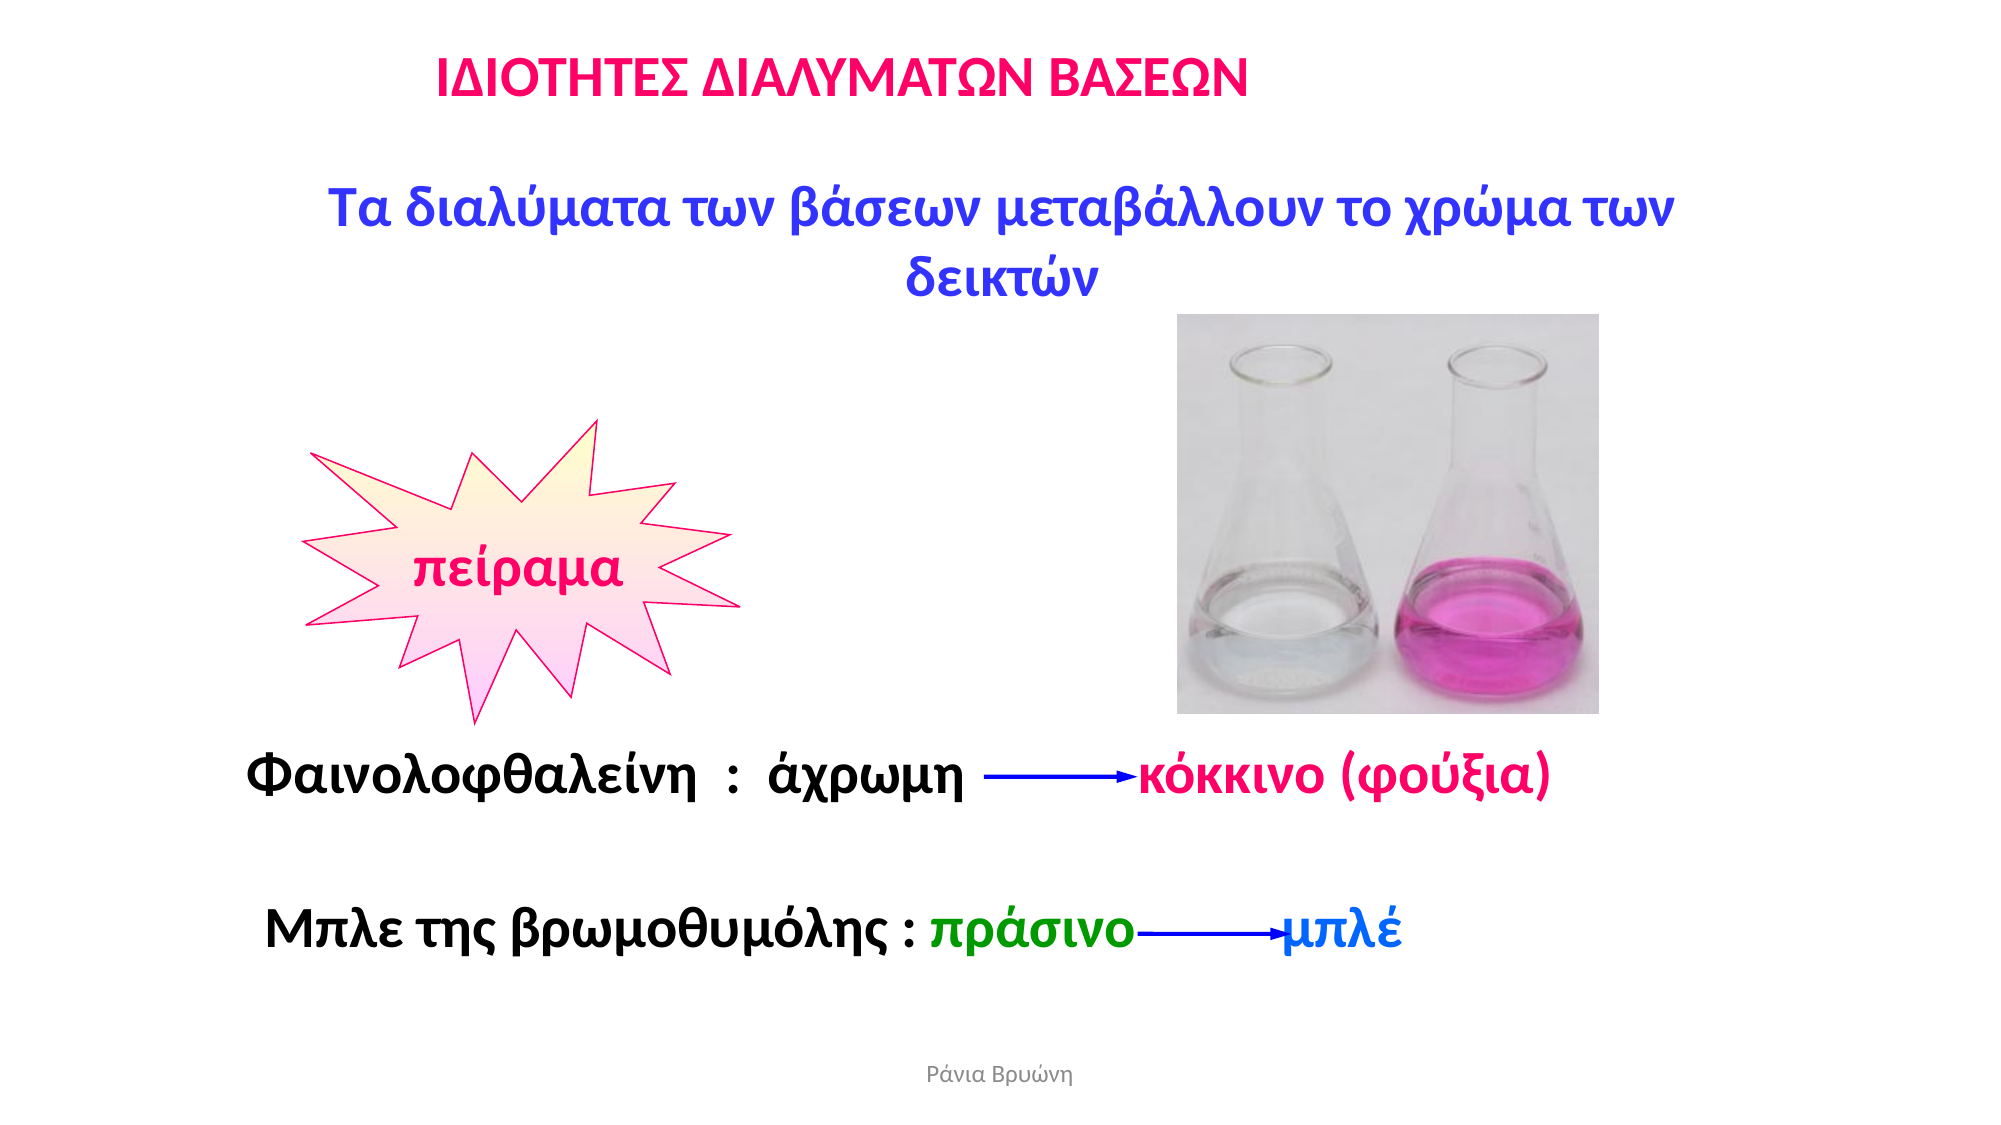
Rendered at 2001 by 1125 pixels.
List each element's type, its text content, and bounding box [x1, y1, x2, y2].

text_box ΙΔΙΟΤΗΤΕΣ ΔΙΑΛΥΜΑΤΩΝ ΒΑΣΕΩΝ [421, 31, 1437, 116]
footer Ράνια Βρυώνη [662, 1042, 1338, 1103]
text_box Τα διαλύματα των βάσεων μεταβάλλουν το χρώμα των δεικτών [279, 160, 1727, 316]
text_box Μπλε της βρωμοθυμόλης : πράσινο μπλέ [249, 881, 1674, 967]
text_box [1137, 927, 1292, 941]
text_box [983, 770, 1138, 783]
text_box πείραμα [303, 420, 741, 724]
picture [1177, 314, 1599, 714]
text_box Φαινολοφθαλείνη : άχρωμη κόκκινο (φούξια) [232, 727, 1863, 813]
